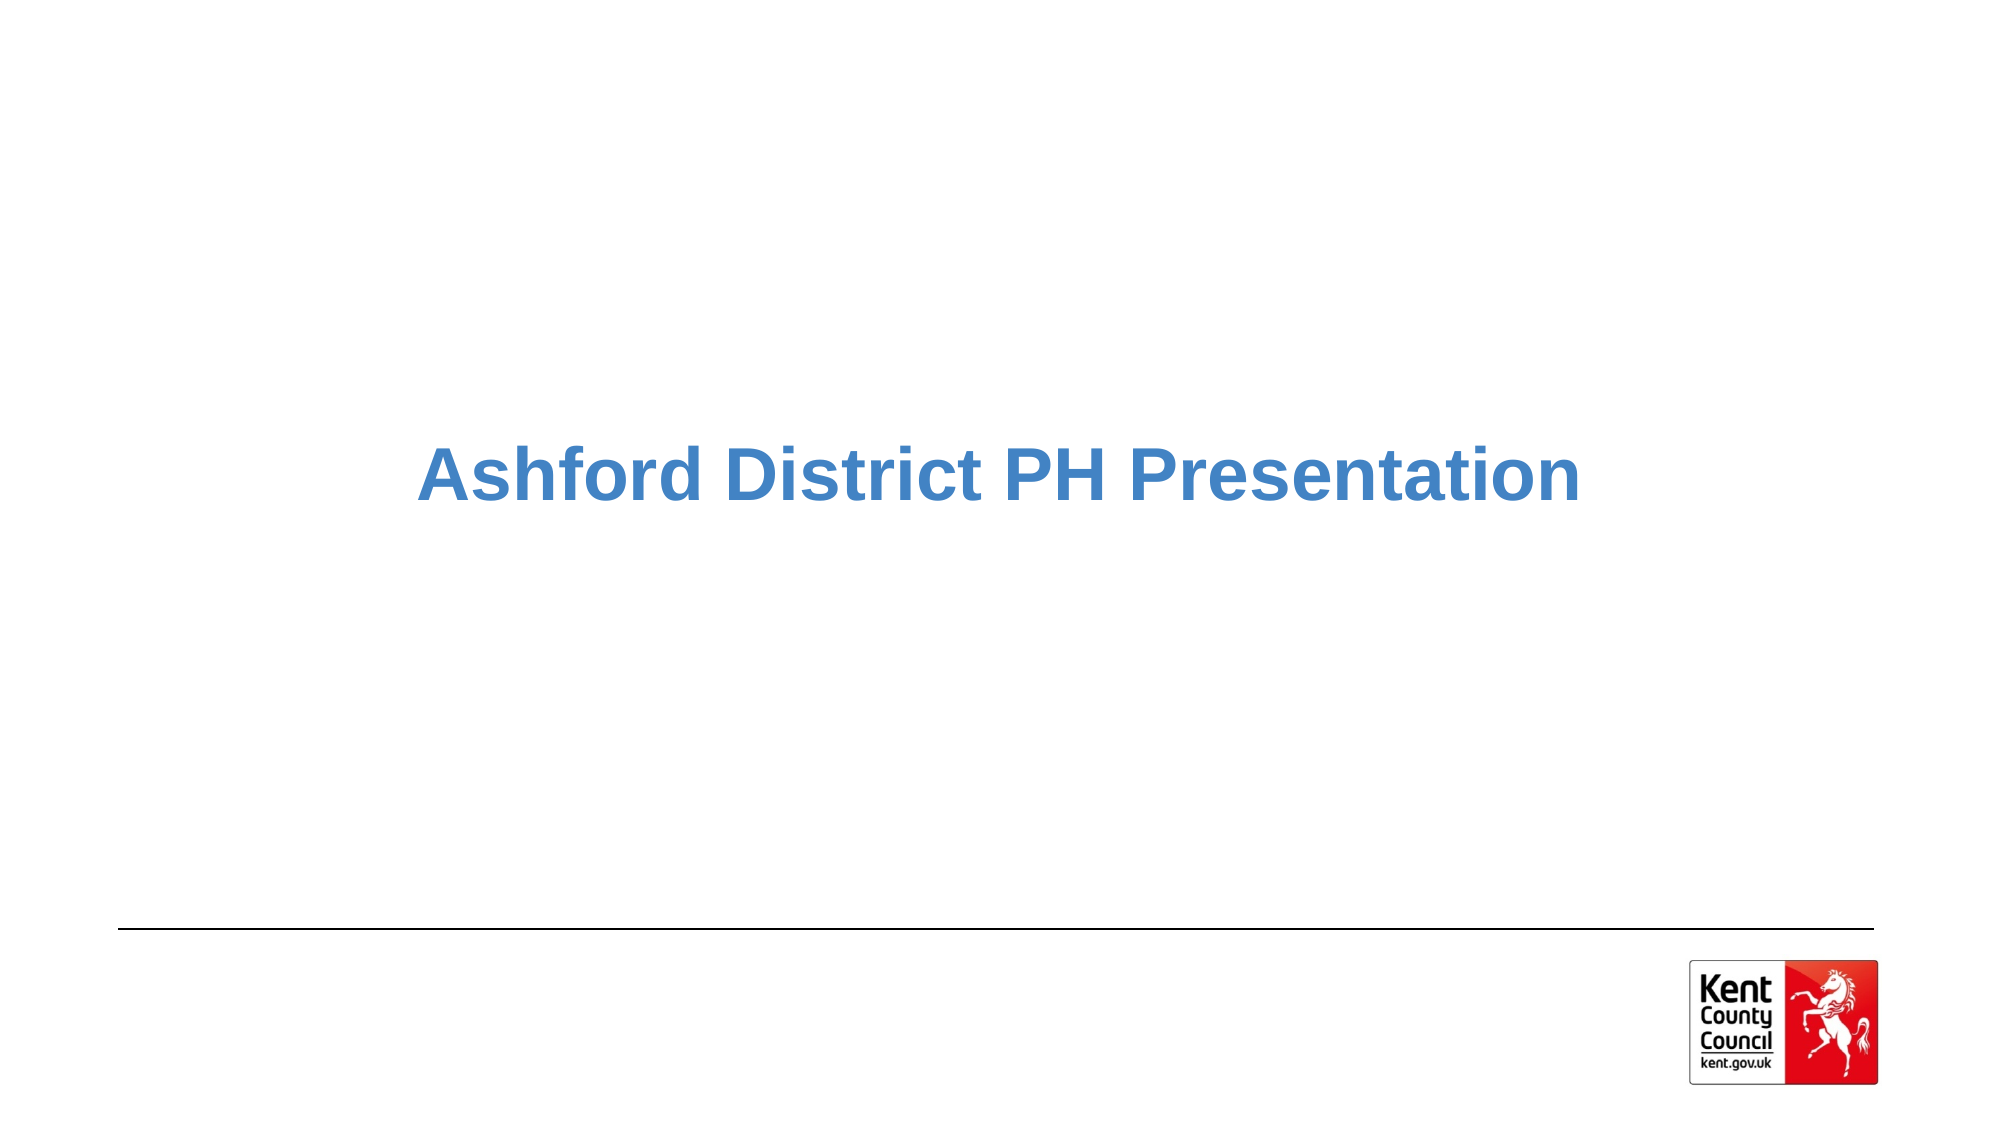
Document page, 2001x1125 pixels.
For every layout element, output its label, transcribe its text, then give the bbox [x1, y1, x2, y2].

title Ashford District PH Presentation [150, 349, 1850, 591]
picture [1685, 954, 1882, 1090]
